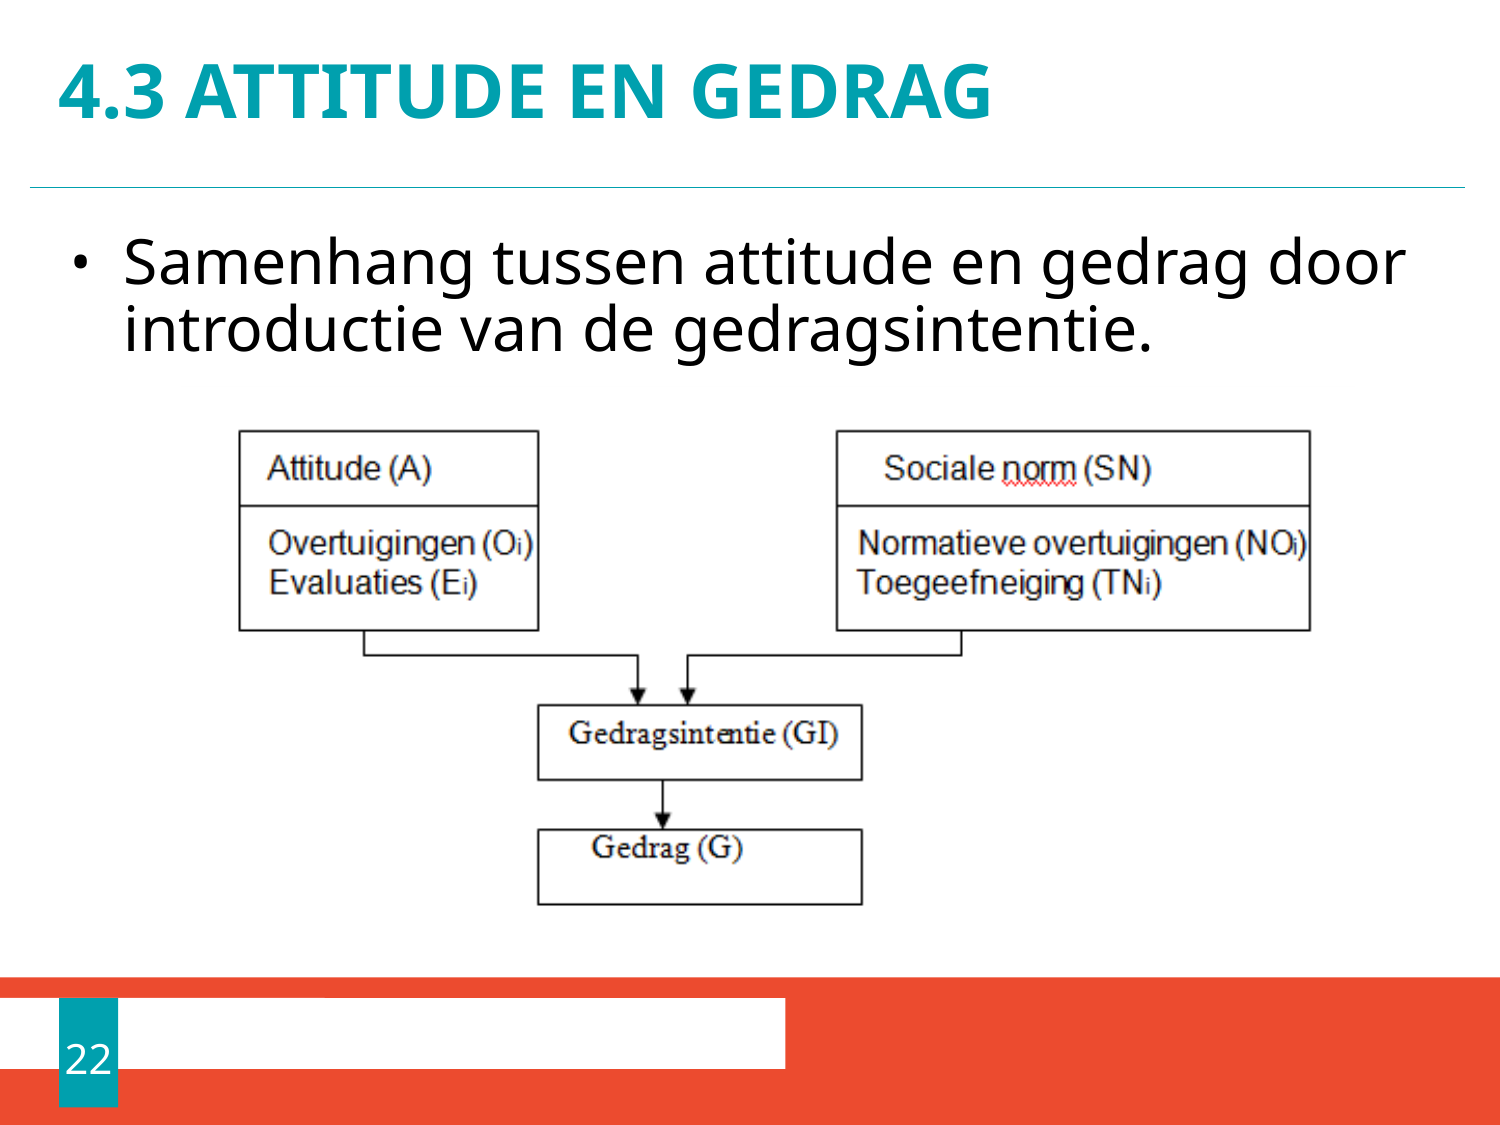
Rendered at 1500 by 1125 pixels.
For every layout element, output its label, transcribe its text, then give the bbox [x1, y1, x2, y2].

title 4.3 Attitude en gedrag [0, 0, 1500, 188]
slide_number 22 [59, 998, 119, 1108]
picture [181, 385, 1355, 933]
footer [123, 998, 786, 1069]
list Samenhang tussen attitude en gedrag door introductie van de gedragsintentie. [0, 188, 1500, 409]
